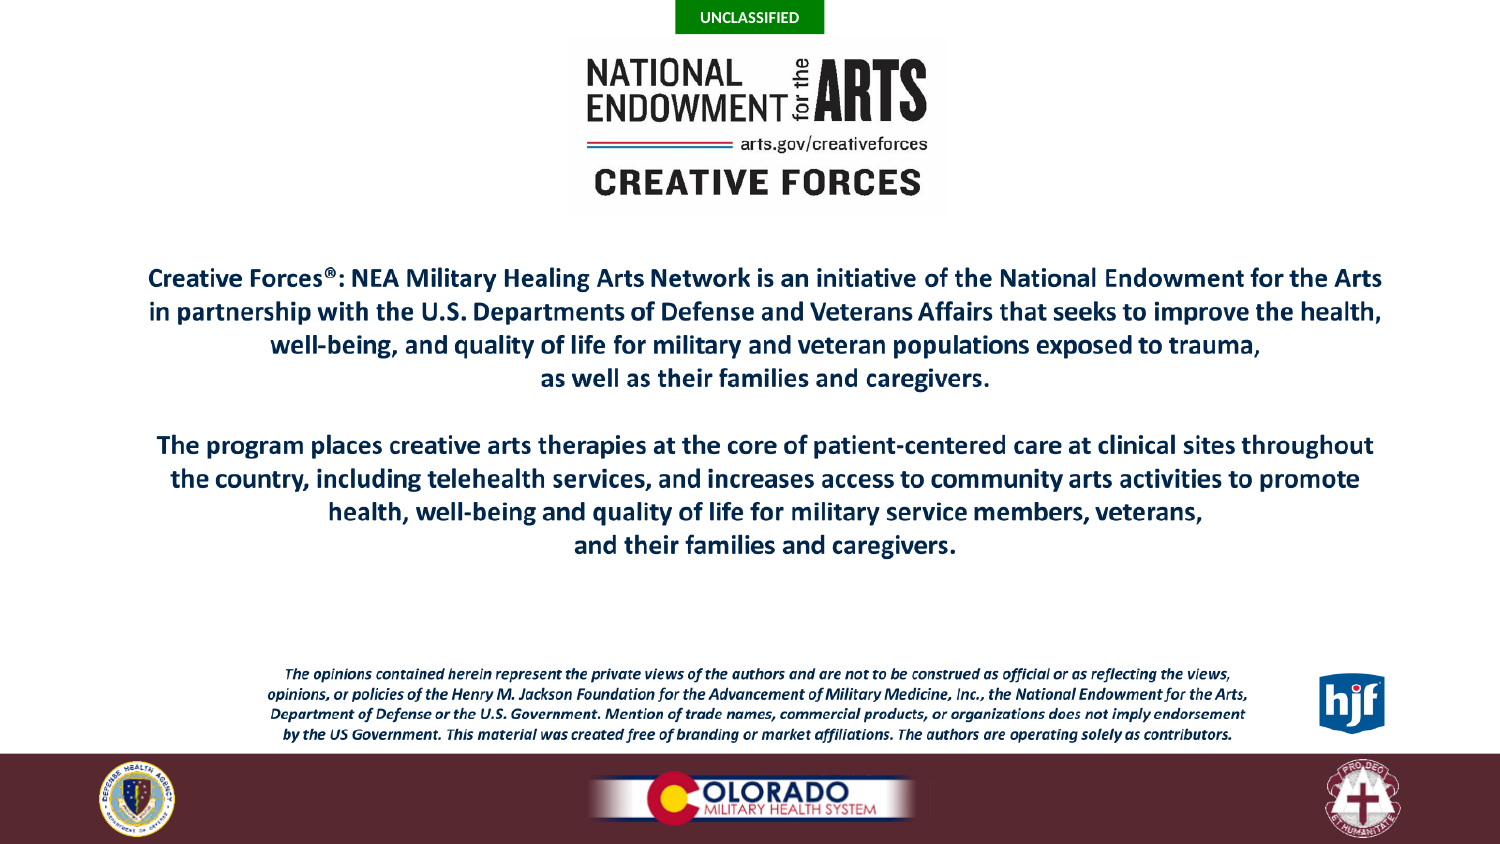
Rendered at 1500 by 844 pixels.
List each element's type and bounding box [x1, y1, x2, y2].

picture [1325, 759, 1401, 838]
picture [109, 36, 1391, 746]
picture [99, 761, 175, 837]
picture [569, 770, 931, 827]
